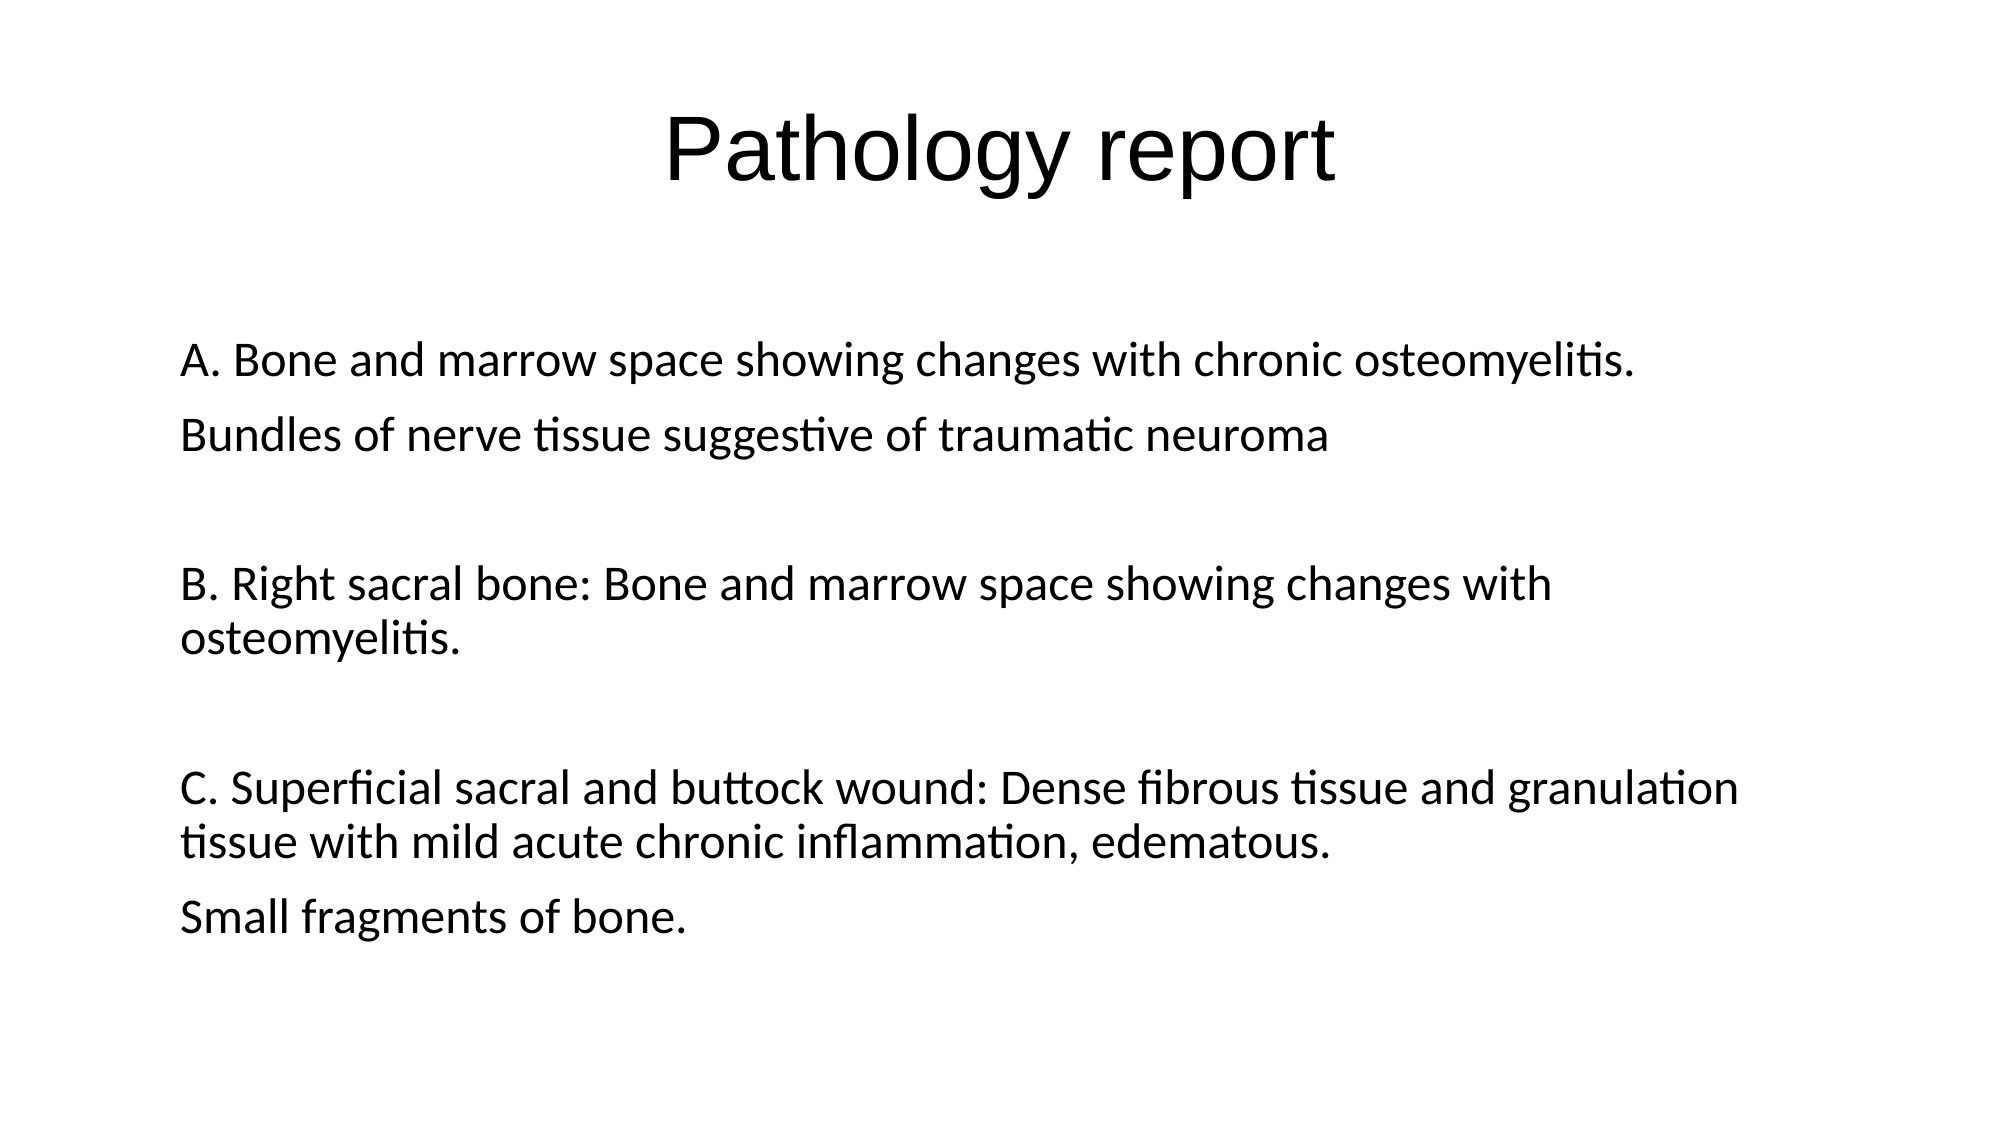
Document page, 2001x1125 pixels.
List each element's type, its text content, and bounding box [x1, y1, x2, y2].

text_box [137, 230, 1936, 924]
text_box Pathology report [137, 42, 1863, 260]
text_box A. Bone and marrow space showing changes with chronic osteomyelitis. Bundles of nerve tissue suggestive of traumatic neuroma B. Right sacral bone: Bone and marrow space showing changes with osteomyelitis. C. Superficial sacral and buttock wound: Dense fibrous tissue and granulation tissue with mild acute chronic inflammation, edematous. Small fragments of bone. [165, 325, 1783, 551]
text_box [212, 341, 1851, 567]
